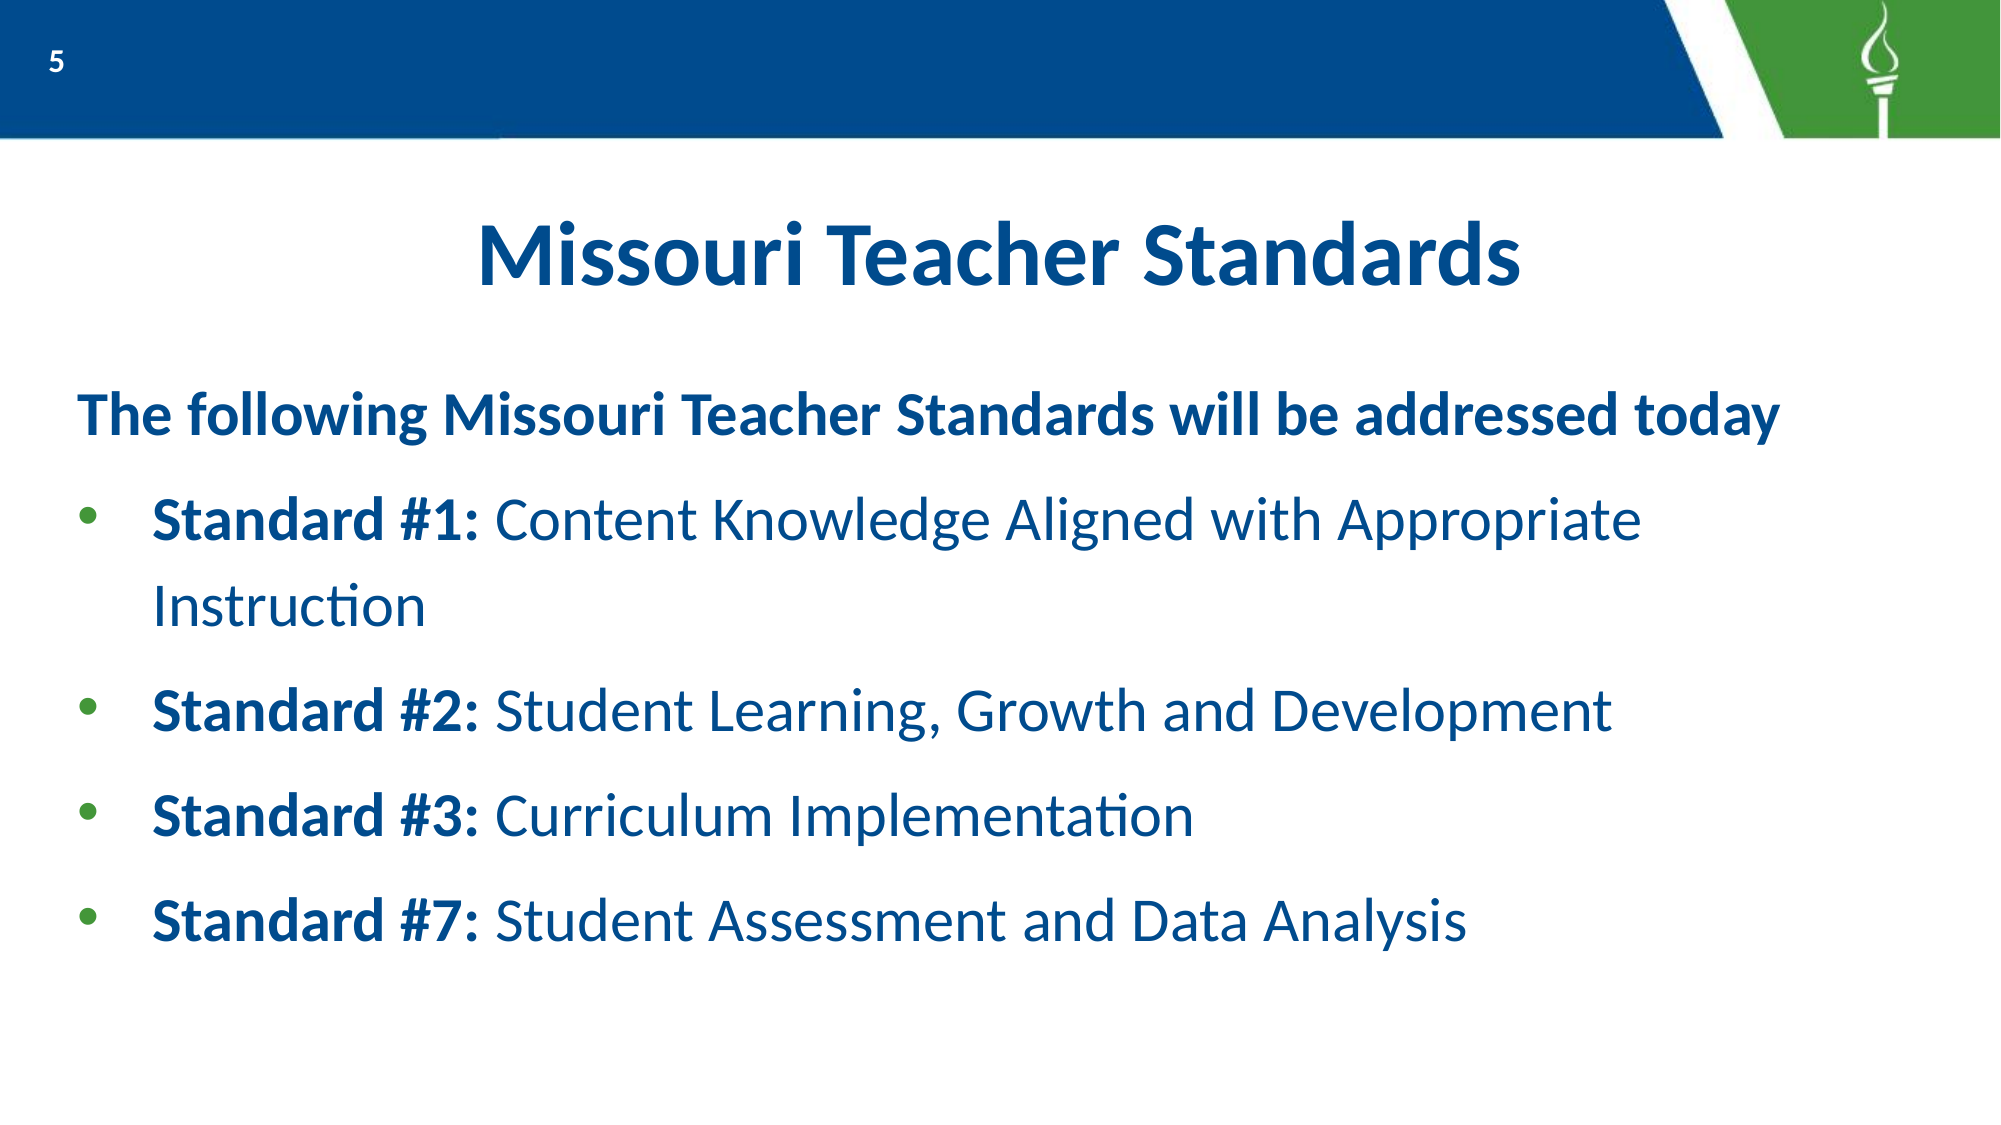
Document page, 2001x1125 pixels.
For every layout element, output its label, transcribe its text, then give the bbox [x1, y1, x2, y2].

picture [0, 0, 2001, 1125]
slide_number 5 [33, 29, 200, 89]
title Missouri Teacher Standards [62, 170, 1938, 326]
list The following Missouri Teacher Standards will be addressed today Standard #1: Content Knowledge Aligned with Appropriate Instruction Standard #2: Student Learning, Growth and Development Standard #3: Curriculum Implementation Standard #7: Student Assessment and Data Analysis [62, 354, 1938, 1013]
